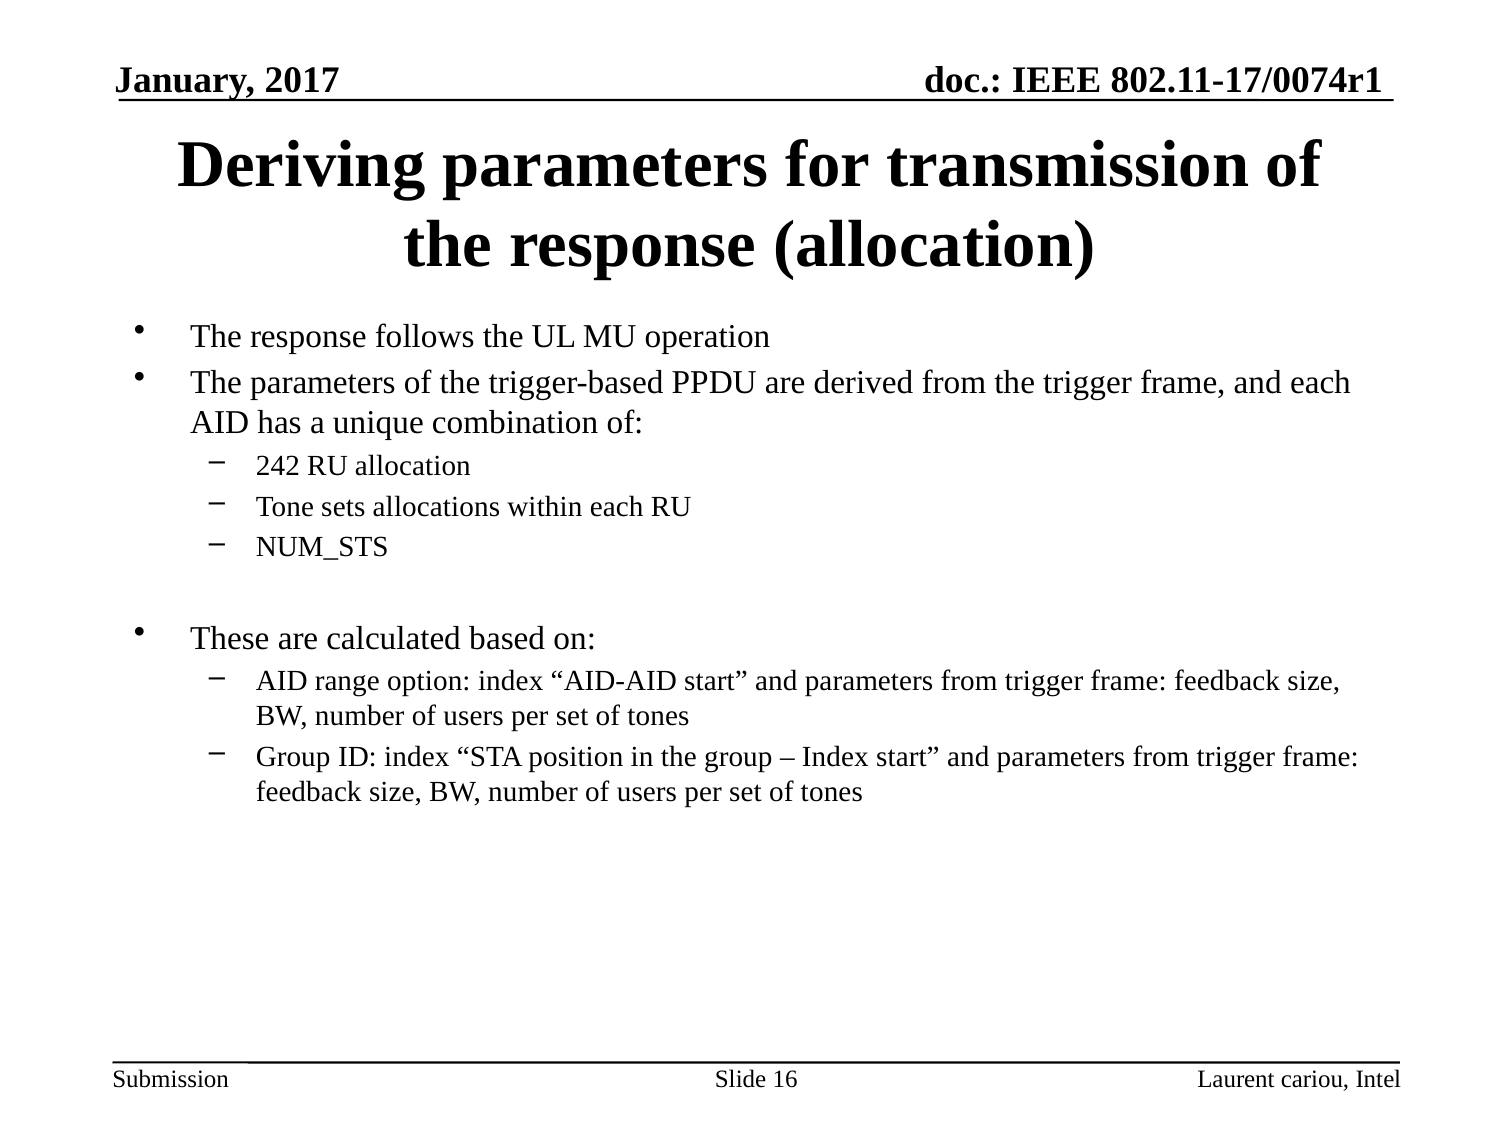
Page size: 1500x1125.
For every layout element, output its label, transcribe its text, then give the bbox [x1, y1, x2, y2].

list The response follows the UL MU operation The parameters of the trigger-based PPDU are derived from the trigger frame, and each AID has a unique combination of: 242 RU allocation Tone sets allocations within each RU NUM_STS These are calculated based on: AID range option: index “AID-AID start” and parameters from trigger frame: feedback size, BW, number of users per set of tones Group ID: index “STA position in the group – Index start” and parameters from trigger frame: feedback size, BW, number of users per set of tones [118, 305, 1394, 1044]
footer Laurent cariou, Intel [1037, 1061, 1402, 1093]
slide_number Slide 16 [712, 1061, 800, 1093]
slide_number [114, 54, 342, 101]
title Deriving parameters for transmission of the response (allocation) [112, 112, 1388, 288]
